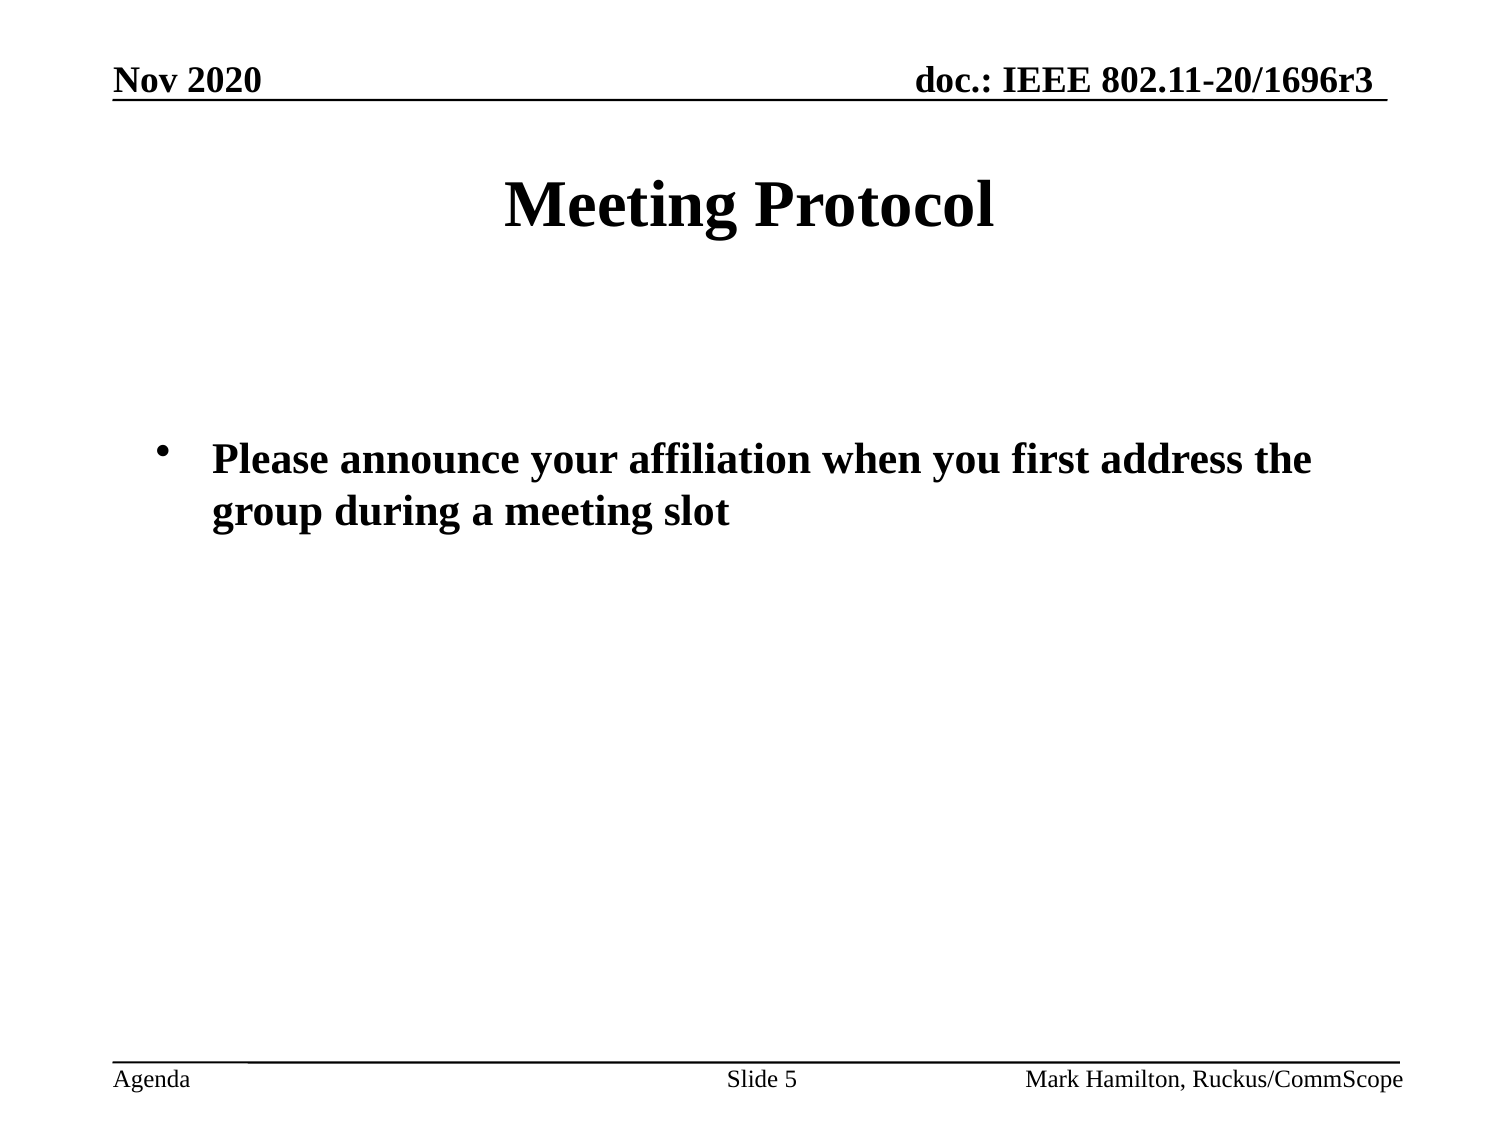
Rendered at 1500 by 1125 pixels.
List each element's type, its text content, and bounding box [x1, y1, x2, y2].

title Meeting Protocol [112, 112, 1388, 288]
list Please announce your affiliation when you first address the group during a meeting slot [140, 421, 1360, 525]
